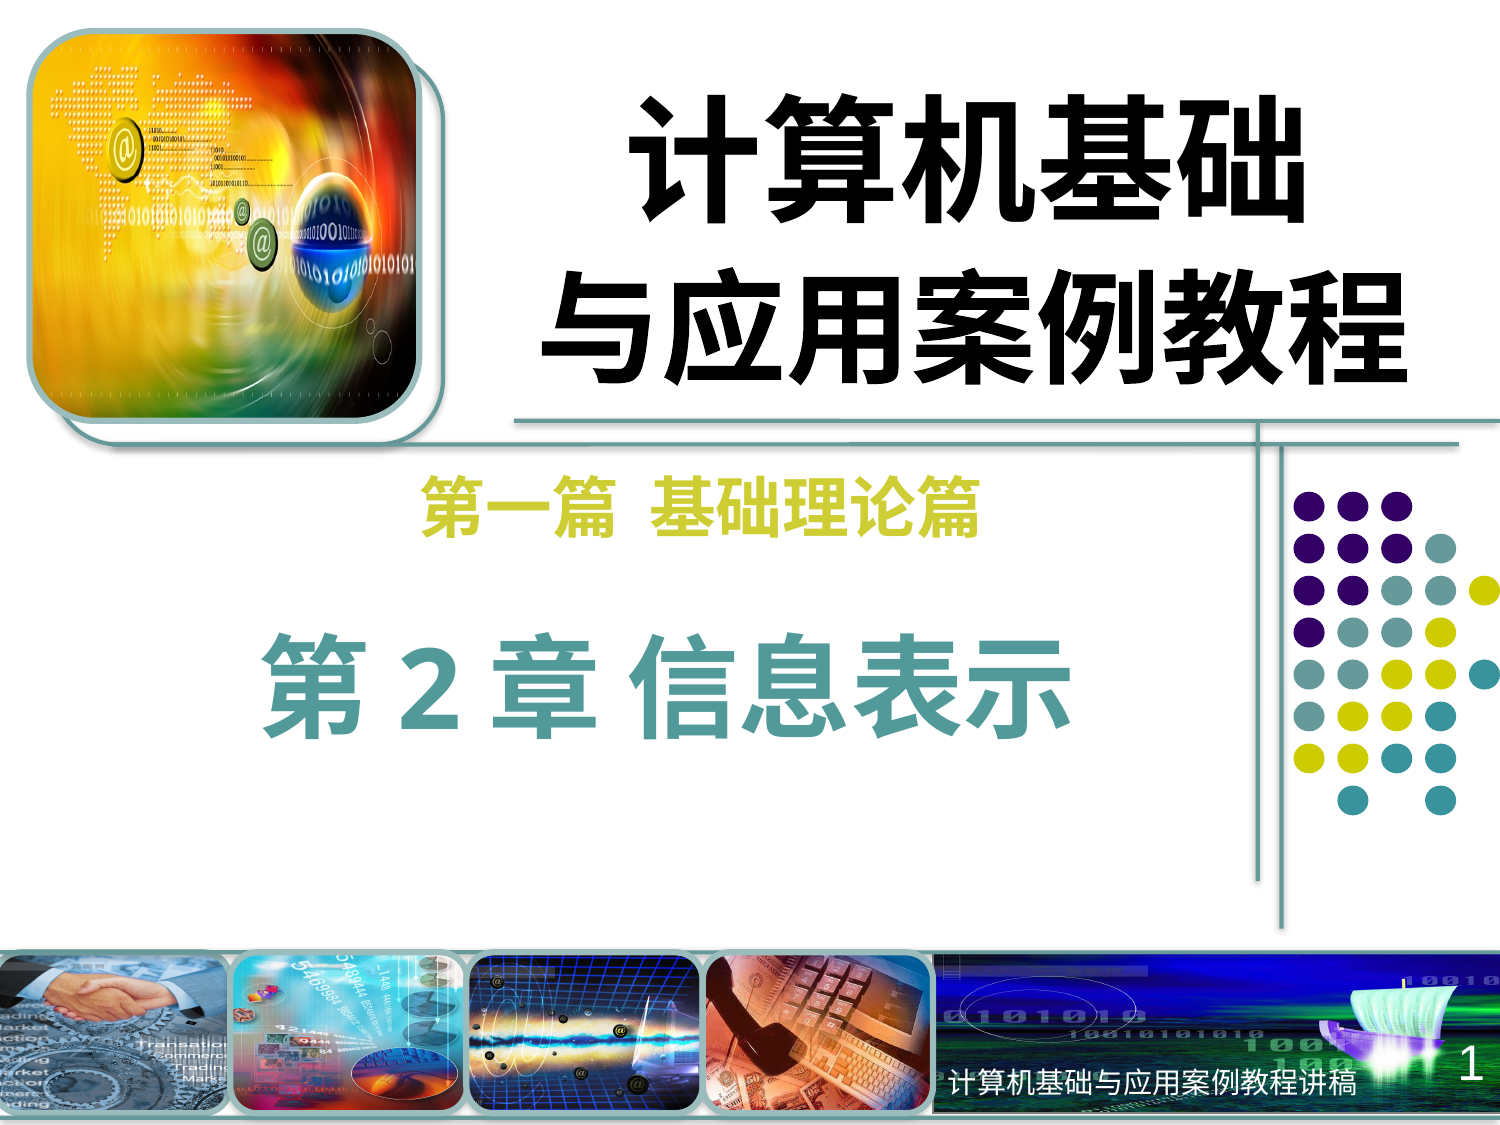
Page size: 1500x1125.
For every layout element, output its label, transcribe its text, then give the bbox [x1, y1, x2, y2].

picture [234, 956, 463, 1110]
picture [470, 956, 699, 1110]
text_box 第2章 信息表示 [242, 609, 1092, 760]
slide_number 1 [1340, 1023, 1500, 1099]
picture [706, 956, 929, 1110]
picture [0, 956, 227, 1110]
text_box 第一篇 基础理论篇 [360, 458, 1042, 554]
text_box 计算机基础 [537, 66, 1400, 247]
picture [934, 955, 1500, 1112]
picture [33, 35, 416, 417]
